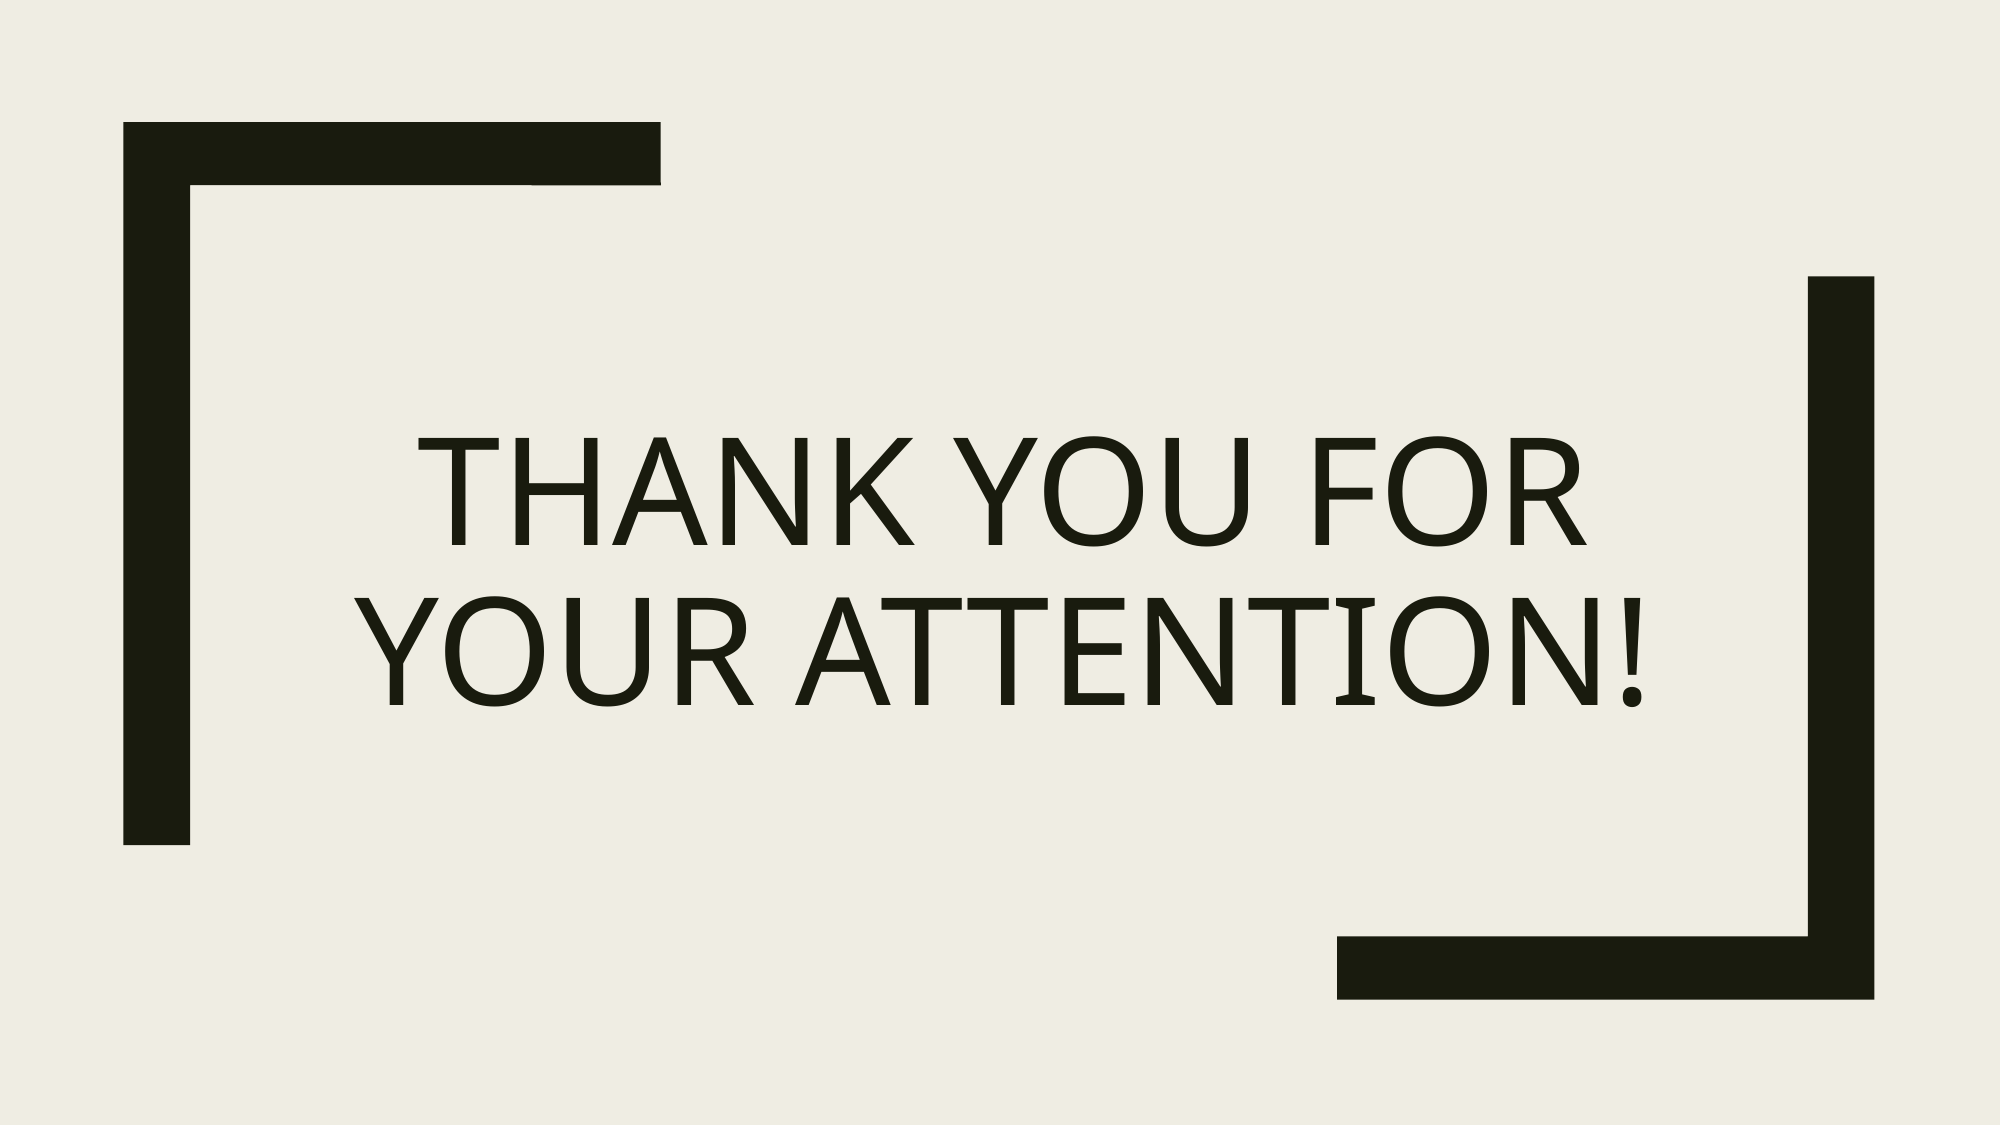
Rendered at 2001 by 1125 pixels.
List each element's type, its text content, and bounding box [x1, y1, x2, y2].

title Thank you for your attention! [318, 401, 1690, 746]
